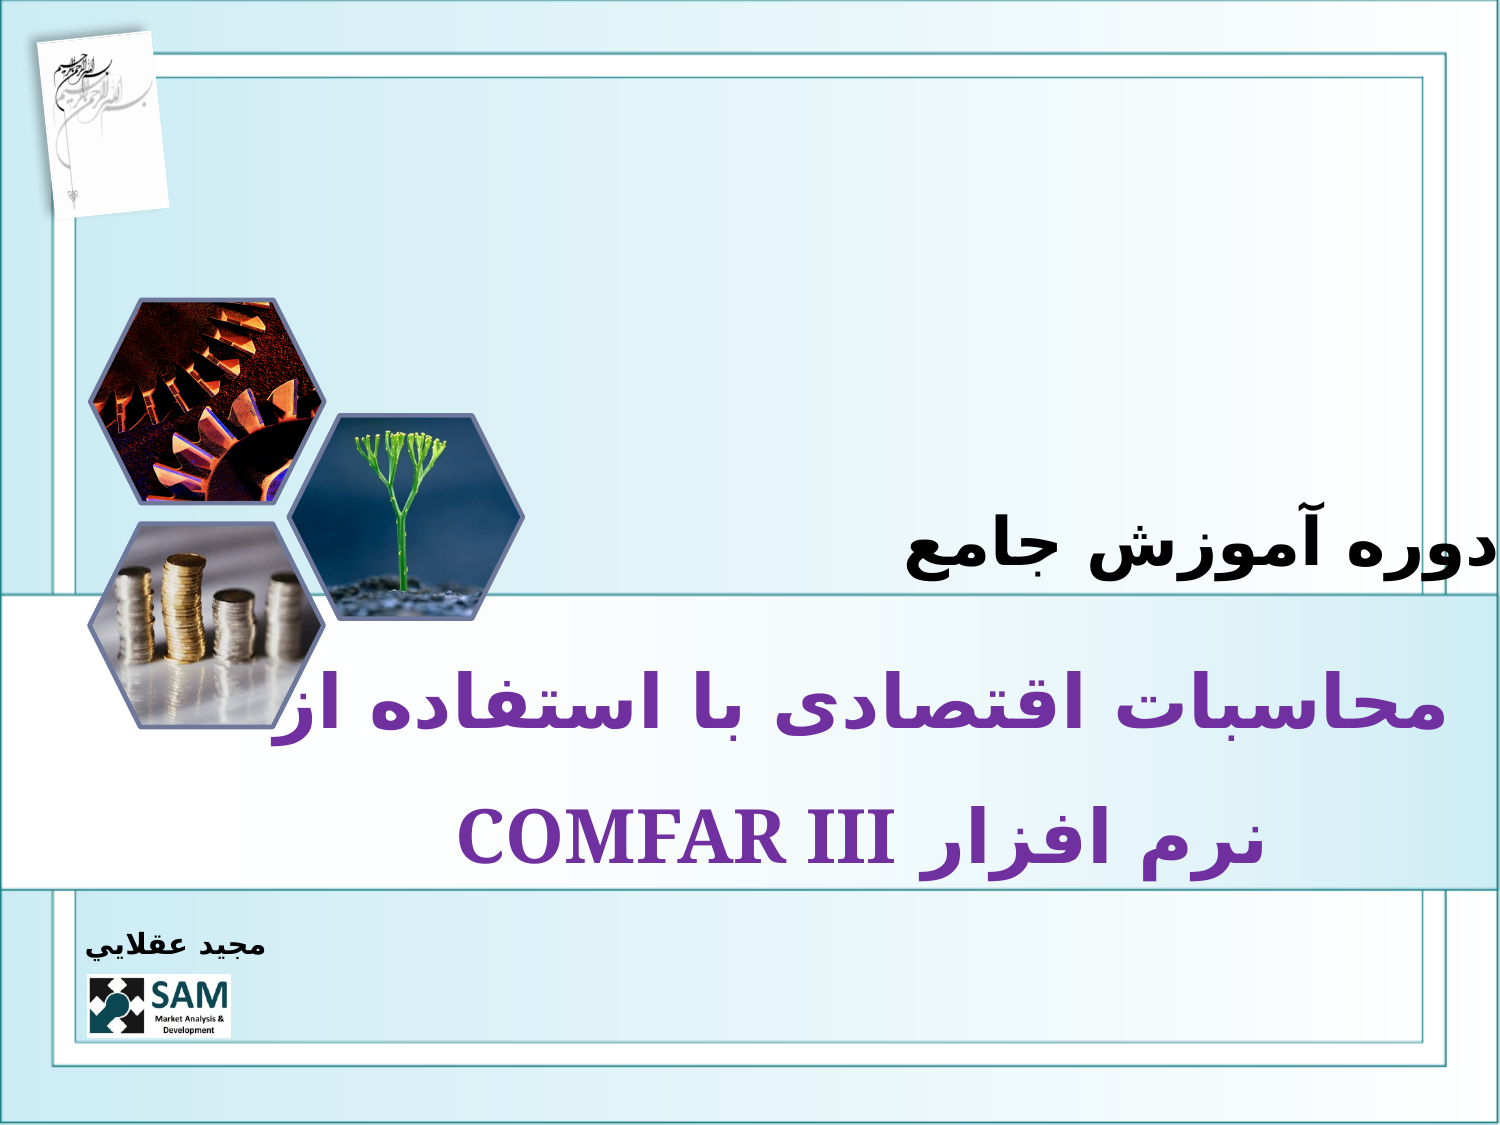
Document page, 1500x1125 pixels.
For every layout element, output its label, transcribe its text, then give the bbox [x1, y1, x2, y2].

title محاسبات اقتصادی با استفاده از نرم افزار COMFAR III [237, 612, 1488, 876]
text_box دوره آموزش جامع [842, 491, 1500, 587]
subtitle مجيد عقلايي [69, 867, 745, 969]
picture [0, 0, 1500, 1125]
